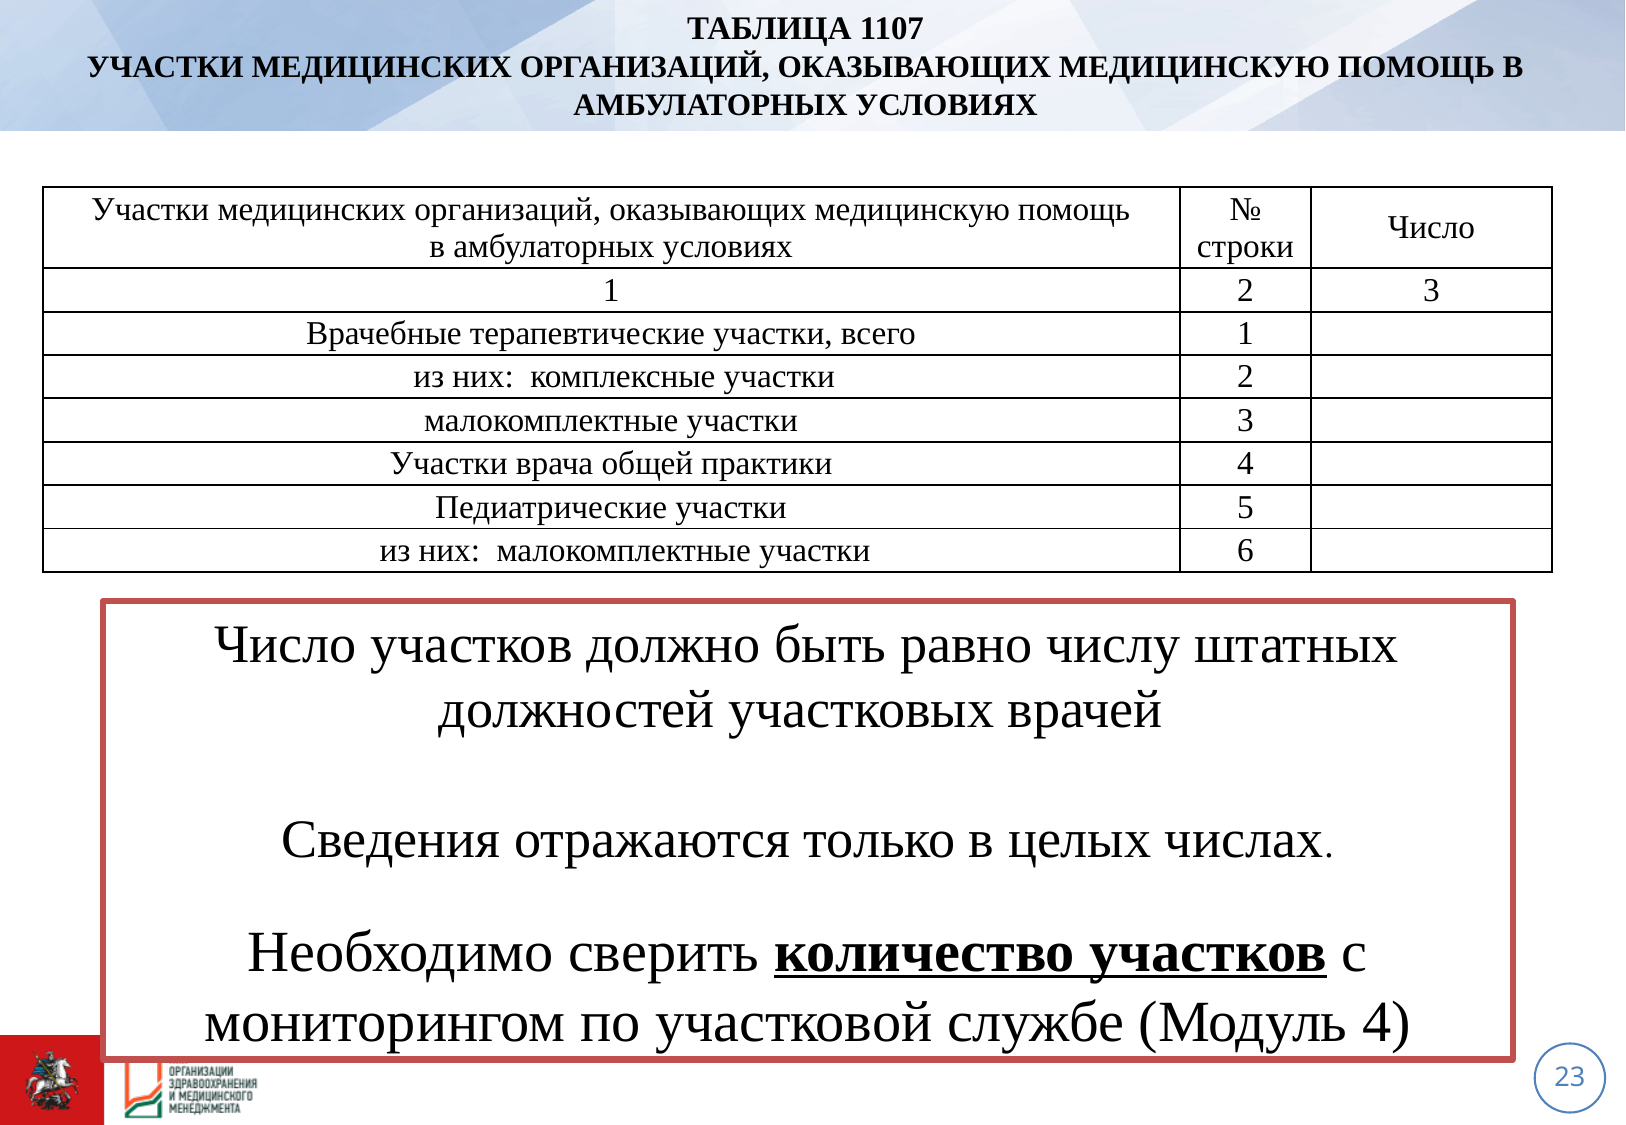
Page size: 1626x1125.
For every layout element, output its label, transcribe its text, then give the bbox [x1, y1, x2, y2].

table_cell [1312, 313, 1551, 354]
table_cell 1 [1181, 313, 1310, 354]
table_cell Врачебные терапевтические участки, всего [44, 313, 1179, 354]
table_cell 3 [1312, 269, 1551, 311]
table_cell [1312, 443, 1551, 484]
table_cell 3 [1181, 399, 1310, 441]
table_cell из них: комплексные участки [44, 356, 1179, 397]
table_cell 4 [1181, 443, 1310, 484]
table_cell 2 [1181, 269, 1310, 311]
table_cell 1 [44, 269, 1179, 311]
table_cell [1312, 486, 1551, 528]
table_cell малокомплектные участки [44, 399, 1179, 441]
title Таблица 1107 Участки медицинских организаций, оказывающих медицинскую помощь в амбулаторных условиях [0, 0, 1625, 129]
table_cell из них: малокомплектные участки [44, 529, 1179, 571]
table_cell 6 [1181, 529, 1310, 571]
table_cell [1312, 399, 1551, 441]
table_header Участки медицинских организаций, оказывающих медицинскую помощь в амбулаторных условиях [44, 188, 1179, 267]
table_header № строки [1181, 188, 1310, 267]
table_cell Педиатрические участки [44, 486, 1179, 528]
table_cell 5 [1181, 486, 1310, 528]
table_cell [1312, 529, 1551, 571]
text_box Число участков должно быть равно числу штатных должностей участковых врачей Сведения отражаются только в целых числах. Необходимо сверить количество участков с мониторингом по участковой службе (Модуль 4) [102, 601, 1513, 1060]
table_cell Участки врача общей практики [44, 443, 1179, 484]
table_cell 2 [1181, 356, 1310, 397]
table_header Число [1312, 188, 1551, 267]
table_cell [1312, 356, 1551, 397]
